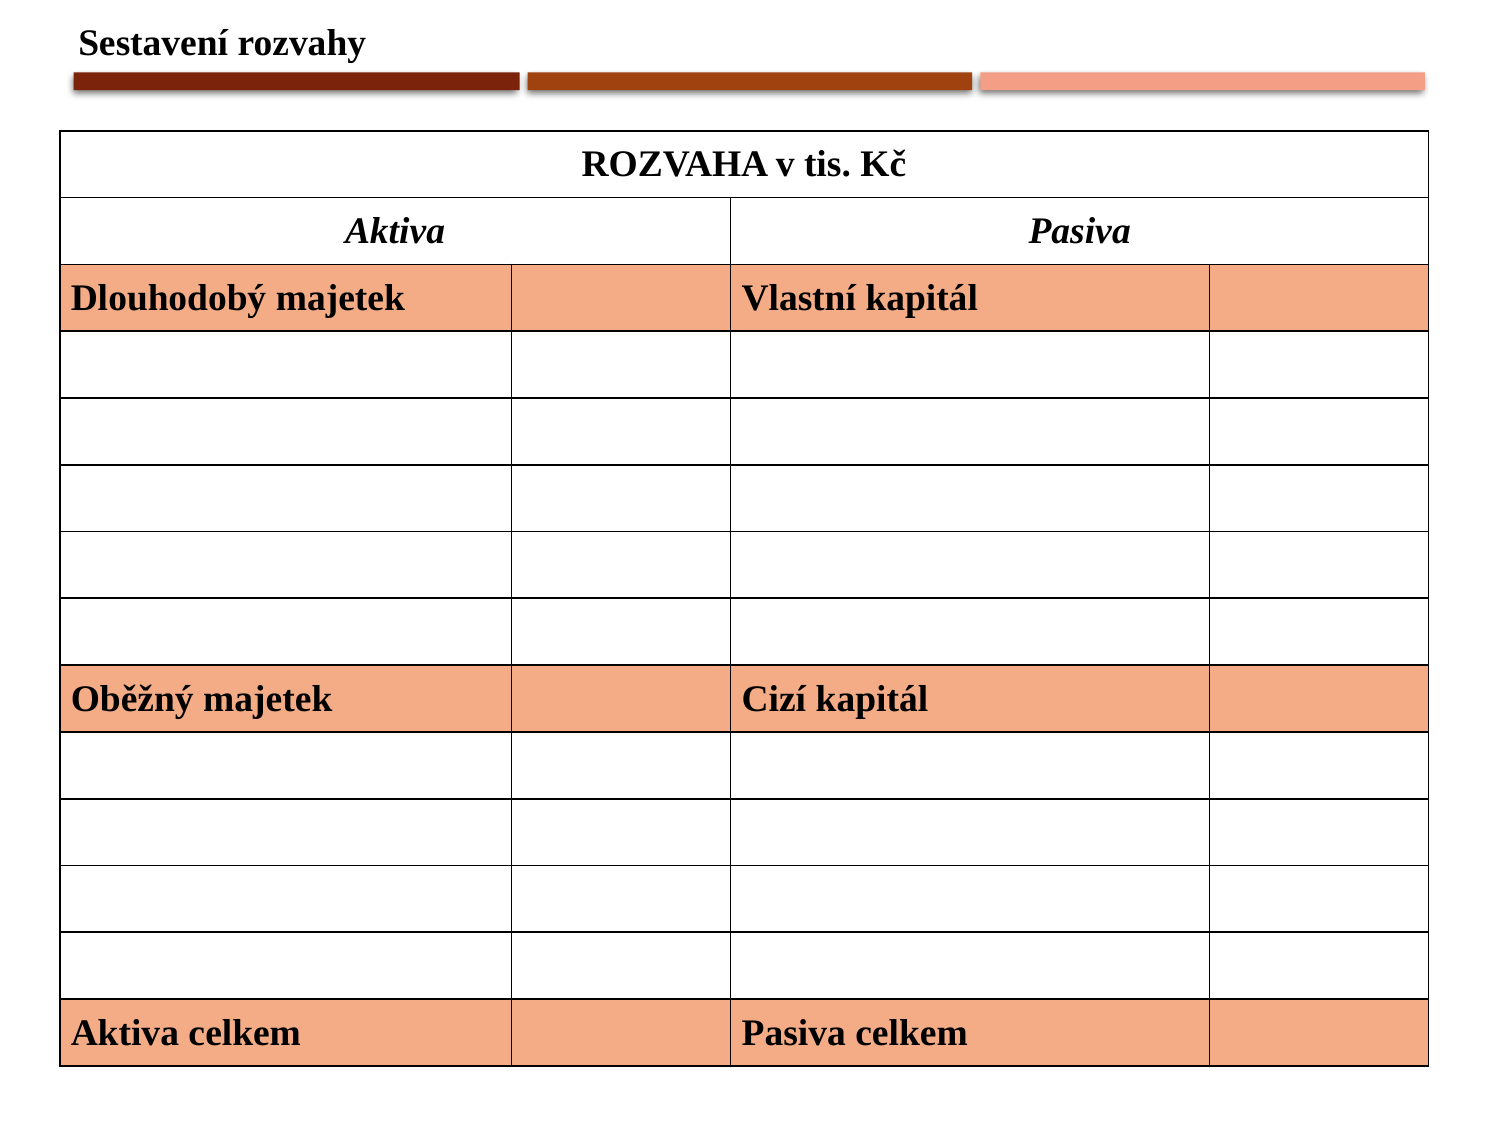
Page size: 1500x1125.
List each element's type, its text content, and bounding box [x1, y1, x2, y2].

table_cell [61, 399, 511, 464]
table_cell [512, 800, 730, 865]
table_cell [731, 399, 1209, 464]
table_cell [512, 666, 730, 731]
table_cell [1210, 466, 1428, 531]
table_cell [61, 599, 511, 664]
table_cell [61, 466, 511, 531]
table_cell [512, 532, 730, 597]
table_cell [731, 800, 1209, 865]
table_cell [1210, 933, 1428, 998]
table_cell [1210, 800, 1428, 865]
table_cell [512, 265, 730, 330]
table_cell [1210, 265, 1428, 330]
table_cell [1210, 733, 1428, 798]
table_cell [731, 933, 1209, 998]
table_cell [512, 933, 730, 998]
text_box Sestavení rozvahy [63, 10, 382, 71]
table_cell [731, 599, 1209, 664]
table_cell [731, 866, 1209, 931]
table_cell [1210, 866, 1428, 931]
table_cell [61, 332, 511, 397]
table_cell Aktiva celkem [61, 1000, 511, 1065]
table_cell [1210, 666, 1428, 731]
table_cell [61, 866, 511, 931]
table_cell [61, 800, 511, 865]
table_cell [1210, 332, 1428, 397]
table_cell [61, 532, 511, 597]
table_cell [731, 733, 1209, 798]
table_cell [512, 466, 730, 531]
table_cell Dlouhodobý majetek [61, 265, 511, 330]
table_cell [61, 933, 511, 998]
table_cell [512, 733, 730, 798]
table_cell Oběžný majetek [61, 666, 511, 731]
table_cell Pasiva [731, 198, 1428, 264]
table_cell Vlastní kapitál [731, 265, 1209, 330]
table_cell [512, 1000, 730, 1065]
table_cell [1210, 532, 1428, 597]
table_cell [512, 332, 730, 397]
table_cell [1210, 399, 1428, 464]
table_cell [61, 733, 511, 798]
table_cell [1210, 599, 1428, 664]
table_cell [731, 532, 1209, 597]
table_cell Pasiva celkem [731, 1000, 1209, 1065]
table_cell [512, 399, 730, 464]
table_cell [512, 866, 730, 931]
table_cell [512, 599, 730, 664]
table_header ROZVAHA v tis. Kč [61, 132, 1428, 197]
table_cell Aktiva [61, 198, 730, 264]
table_cell [1210, 1000, 1428, 1065]
table_cell [731, 466, 1209, 531]
table_cell Cizí kapitál [731, 666, 1209, 731]
table_cell [731, 332, 1209, 397]
